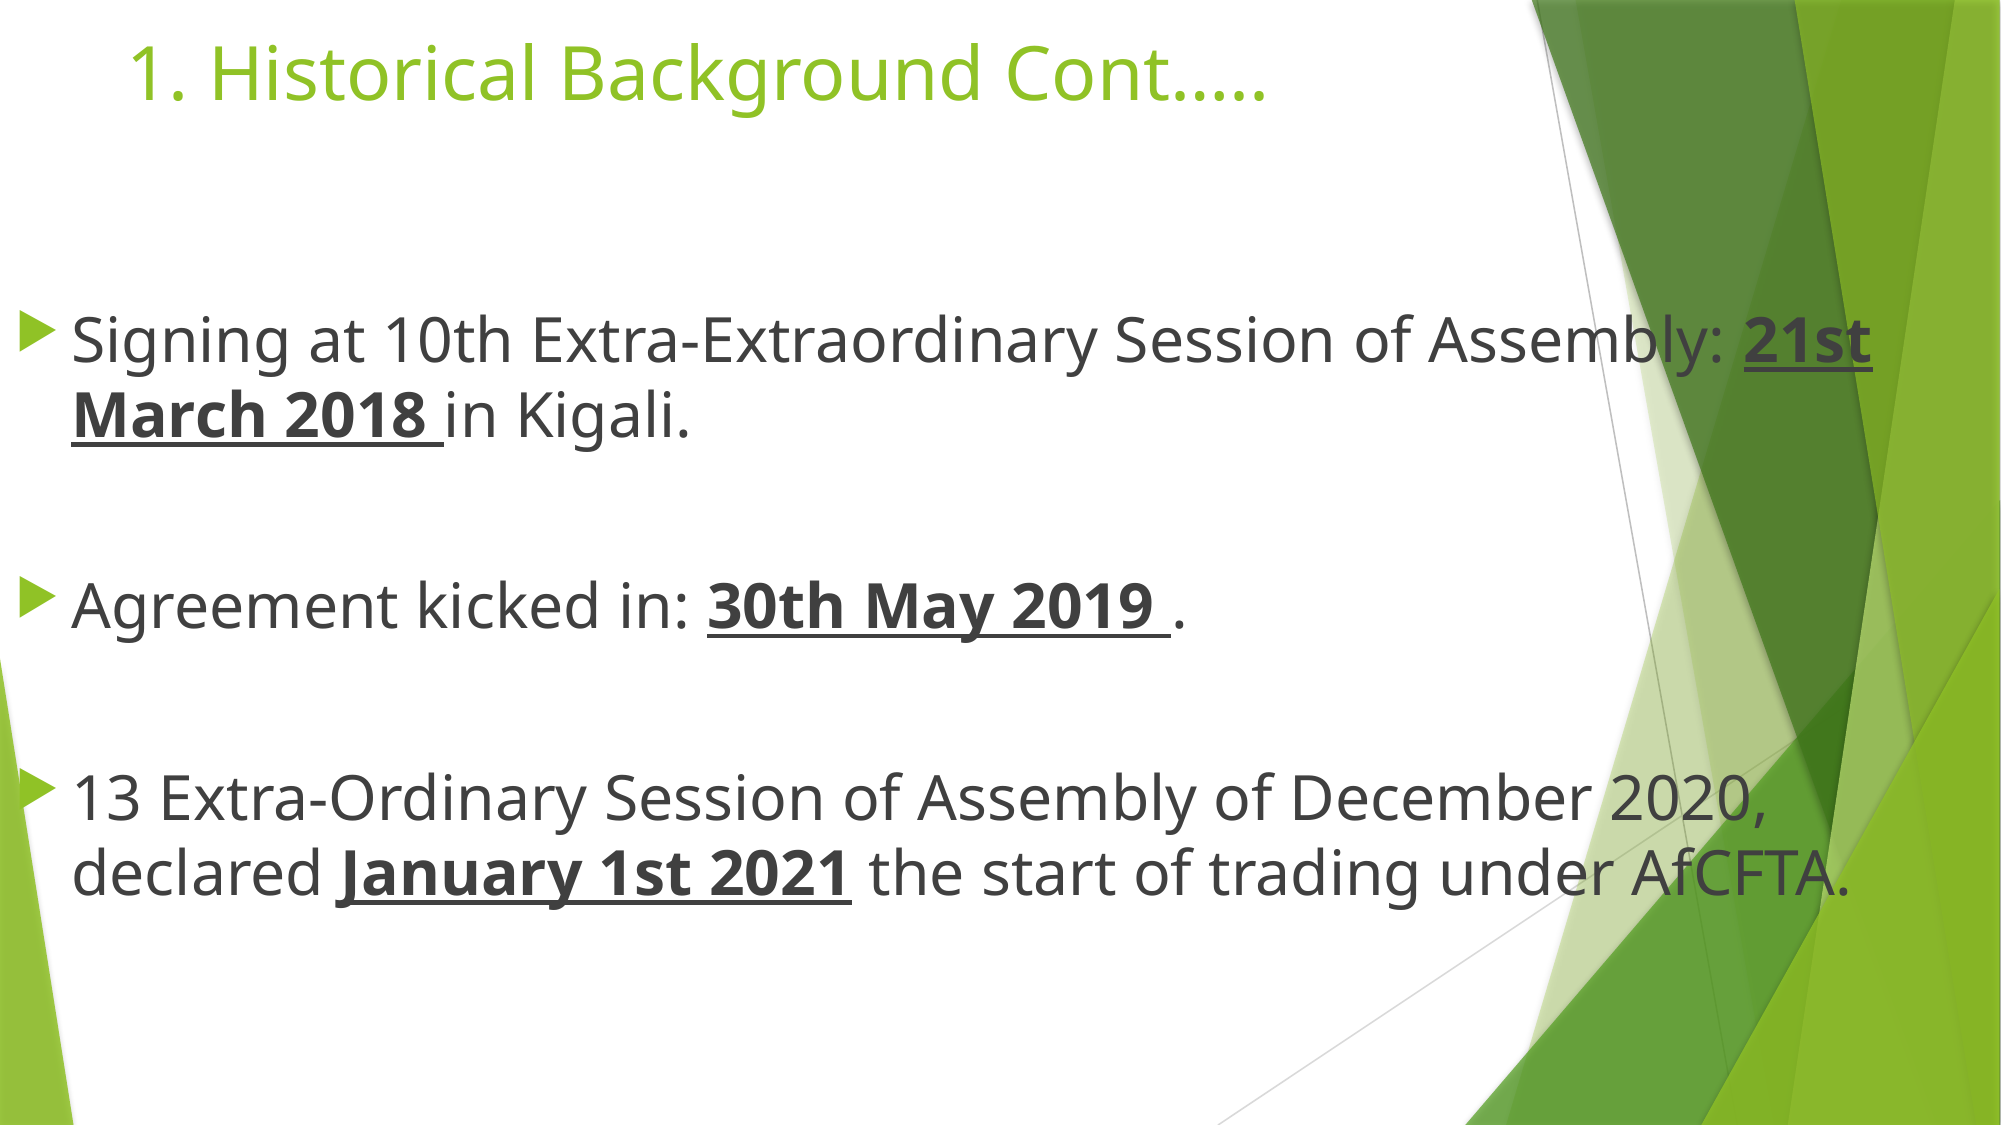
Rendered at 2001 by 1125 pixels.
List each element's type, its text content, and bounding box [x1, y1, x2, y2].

title 1. Historical Background Cont….. [111, 18, 1522, 155]
list Signing at 10th Extra-Extraordinary Session of Assembly: 21st March 2018 in Kigali. Agreement kicked in: 30th May 2019 . 13 Extra-Ordinary Session of Assembly of December 2020, declared January 1st 2021 the start of trading under AfCFTA. [0, 196, 2000, 1055]
